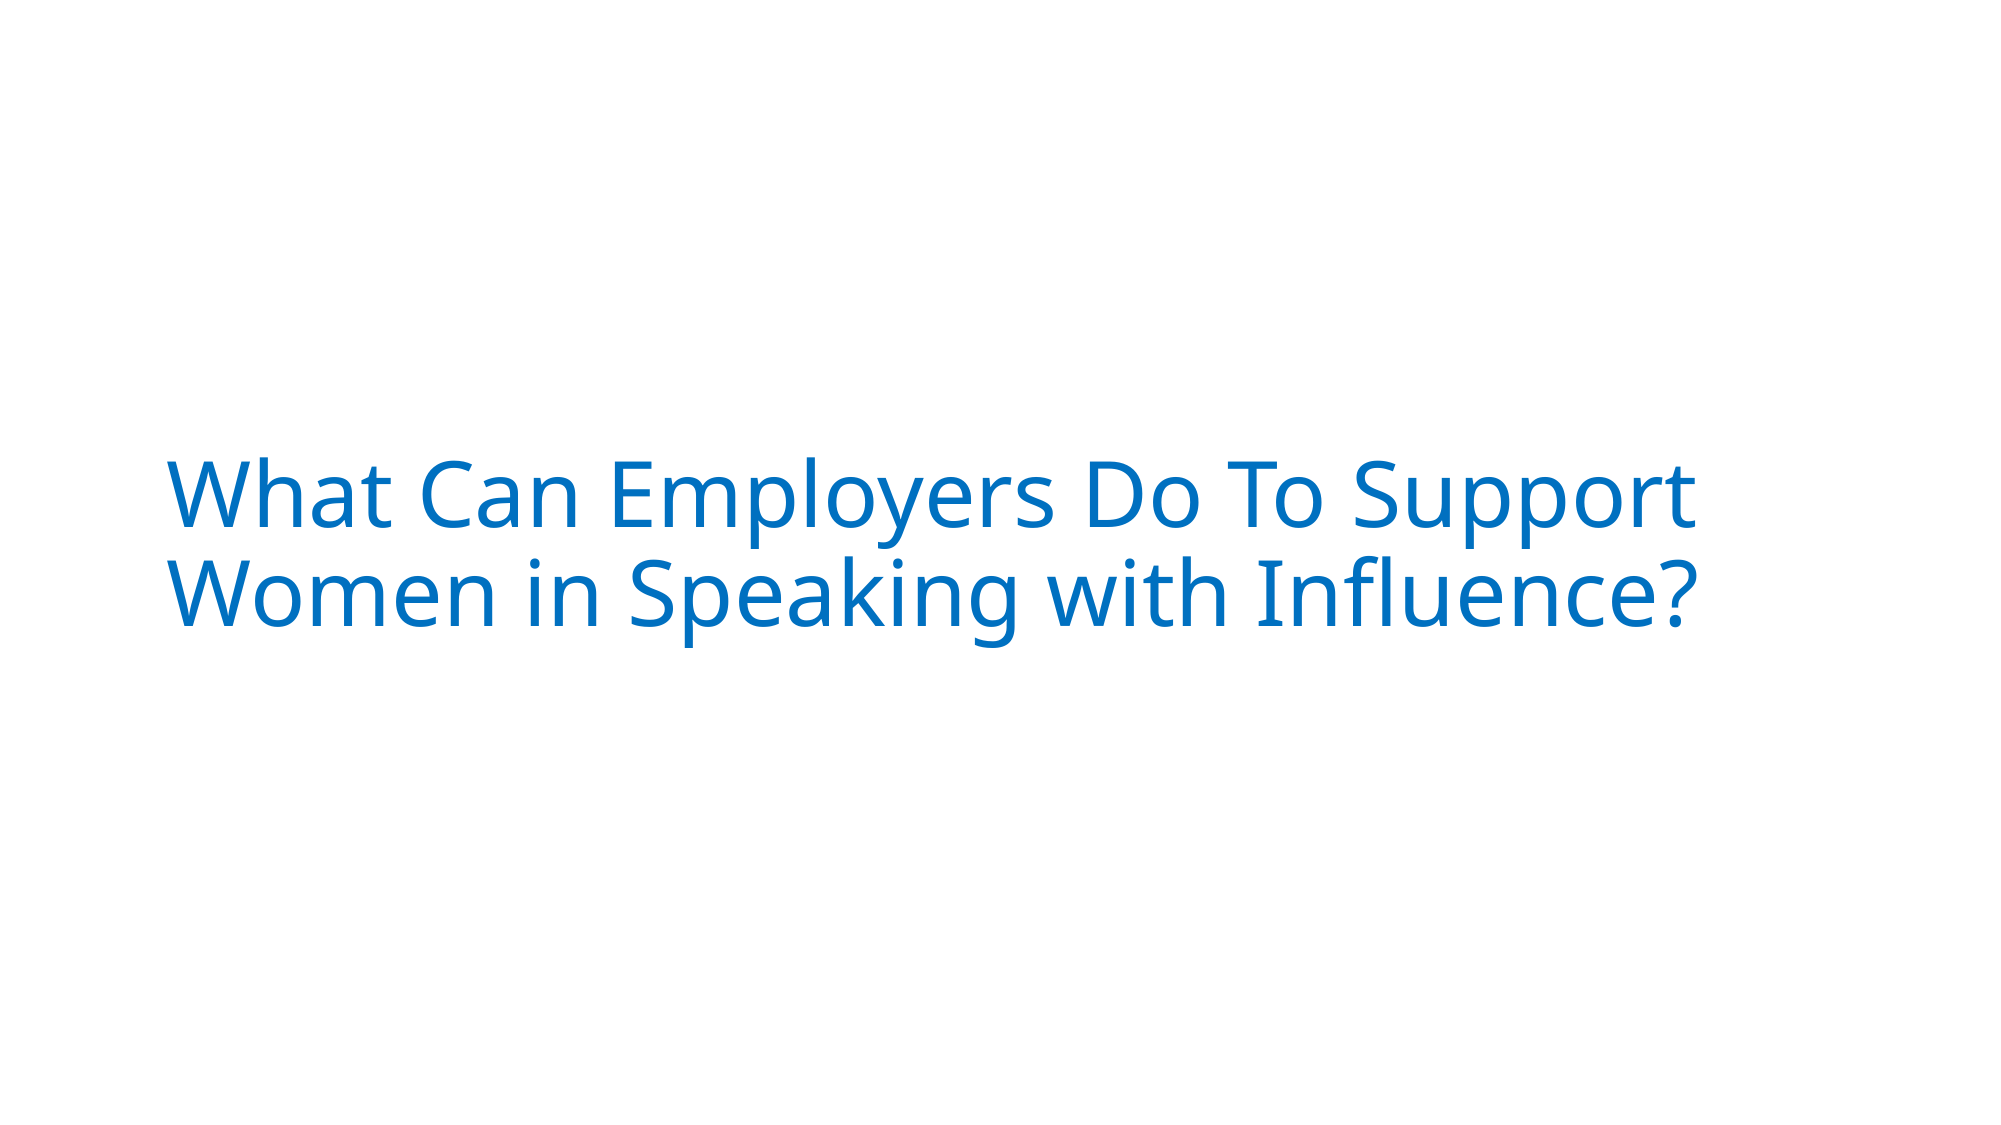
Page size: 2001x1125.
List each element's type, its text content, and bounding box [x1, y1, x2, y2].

title What Can Employers Do To Support Women in Speaking with Influence? [151, 438, 1877, 657]
